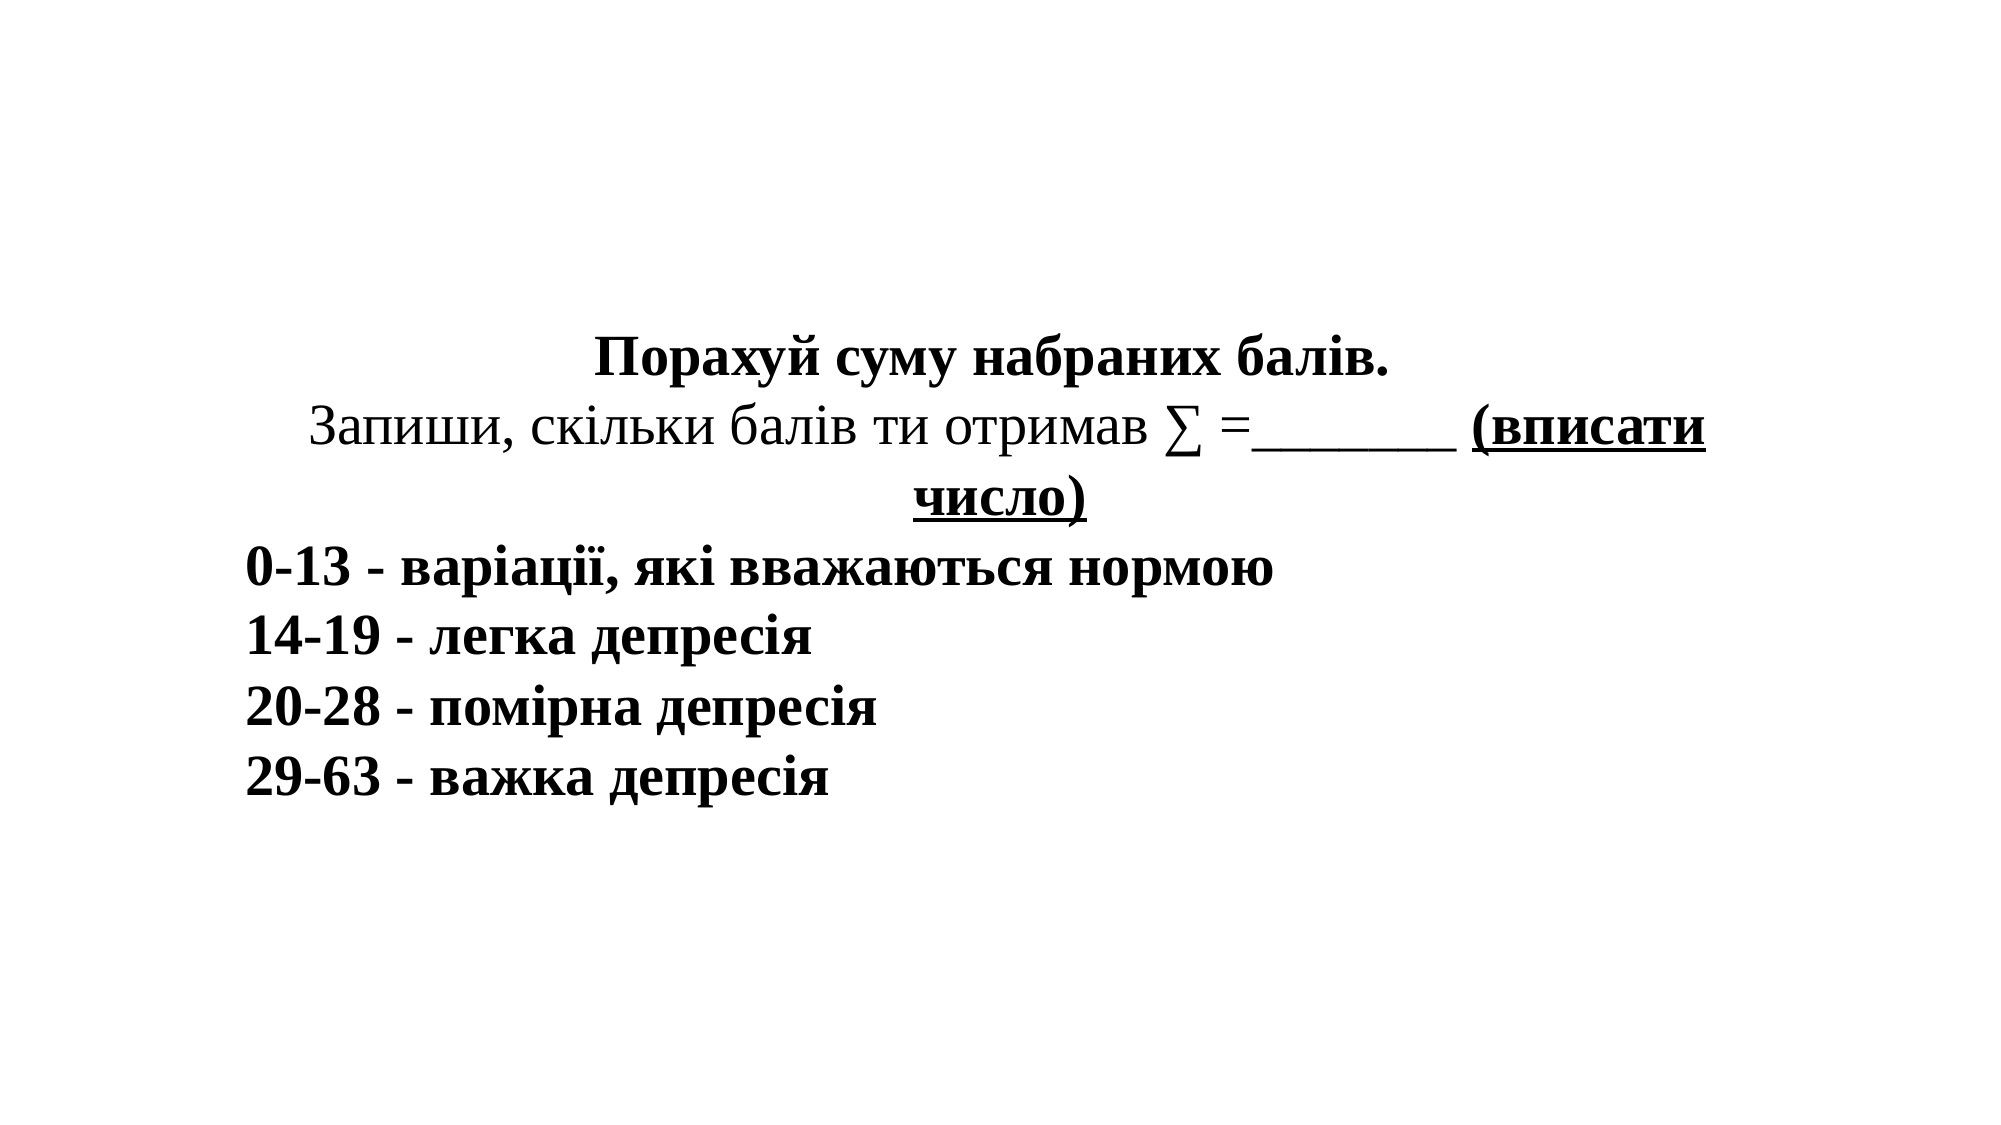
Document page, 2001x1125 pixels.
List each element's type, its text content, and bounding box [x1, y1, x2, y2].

text_box Порахуй суму набраних балів. Запиши, скільки балів ти отримав ∑ =_______ (вписати число) 0-13 - варіації, які вважаються нормою 14-19 - легка депресія 20-28 - помірна депресія 29-63 - важка депресія [230, 239, 1770, 814]
